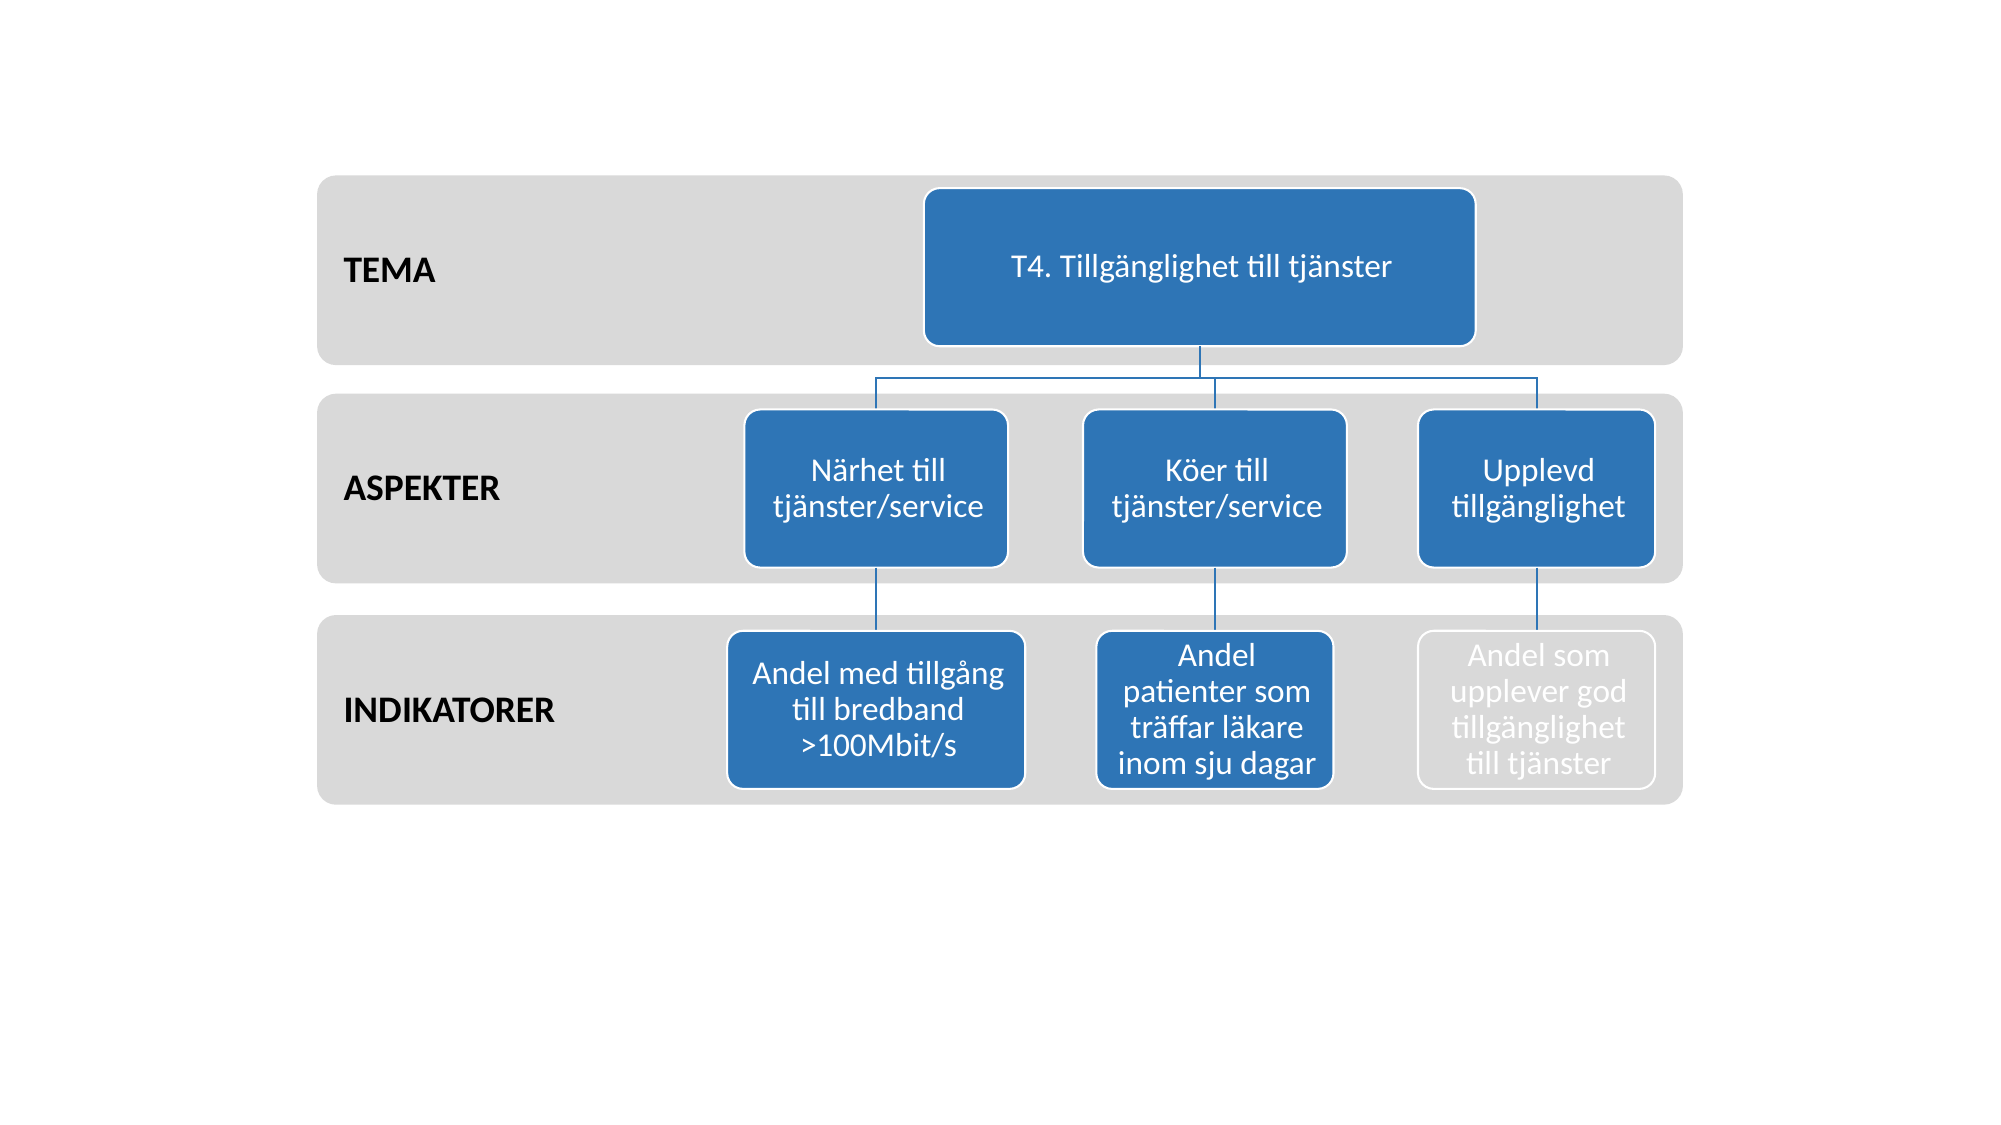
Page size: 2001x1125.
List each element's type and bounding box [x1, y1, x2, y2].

list [137, 110, 1863, 867]
